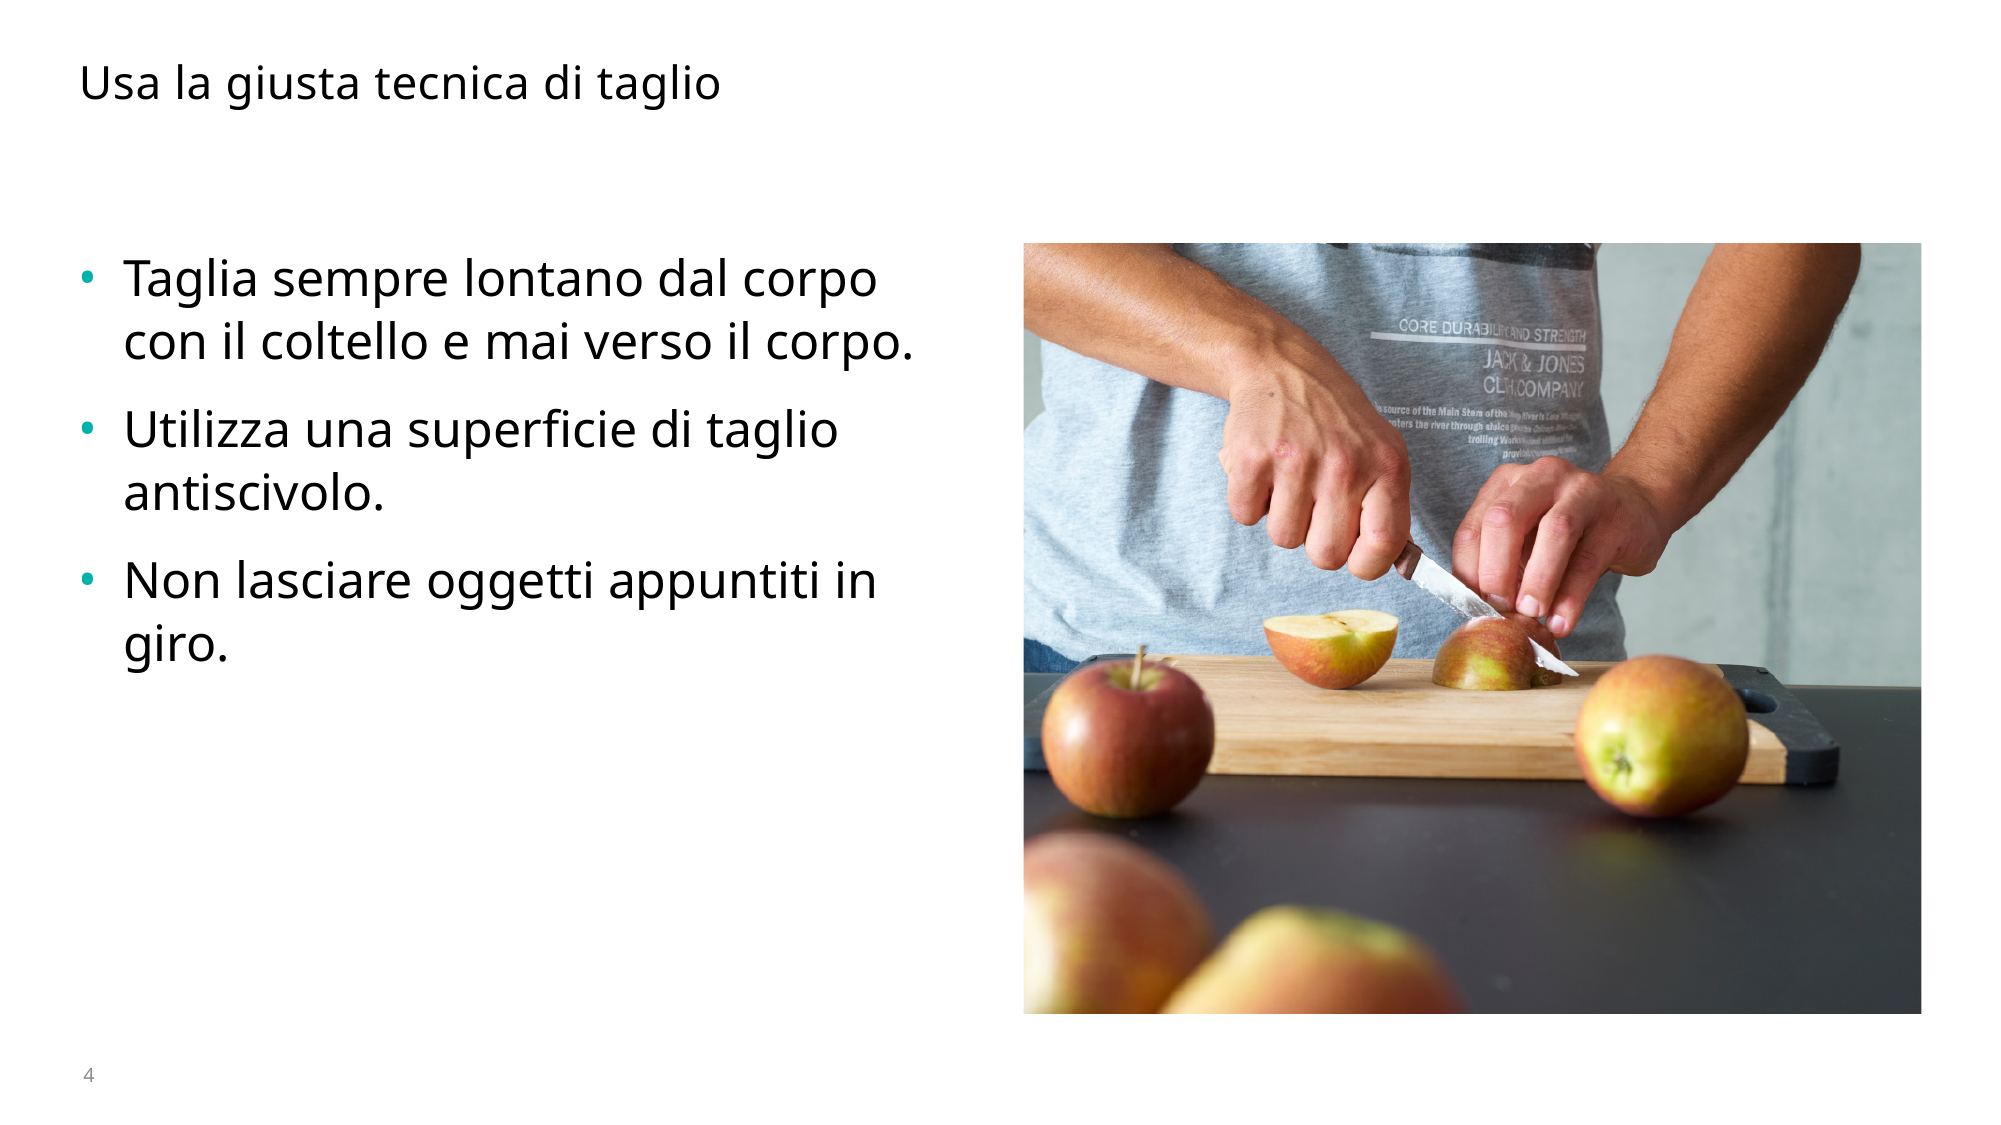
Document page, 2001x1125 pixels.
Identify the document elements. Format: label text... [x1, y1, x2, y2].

title Usa la giusta tecnica di taglio [78, 59, 1922, 112]
picture [1023, 243, 1922, 1014]
slide_number 4 [83, 1063, 218, 1090]
list Taglia sempre lontano dal corpo con il coltello e mai verso il corpo. Utilizza una superficie di taglio antiscivolo. Non lasciare oggetti appuntiti in giro. [78, 243, 977, 1014]
